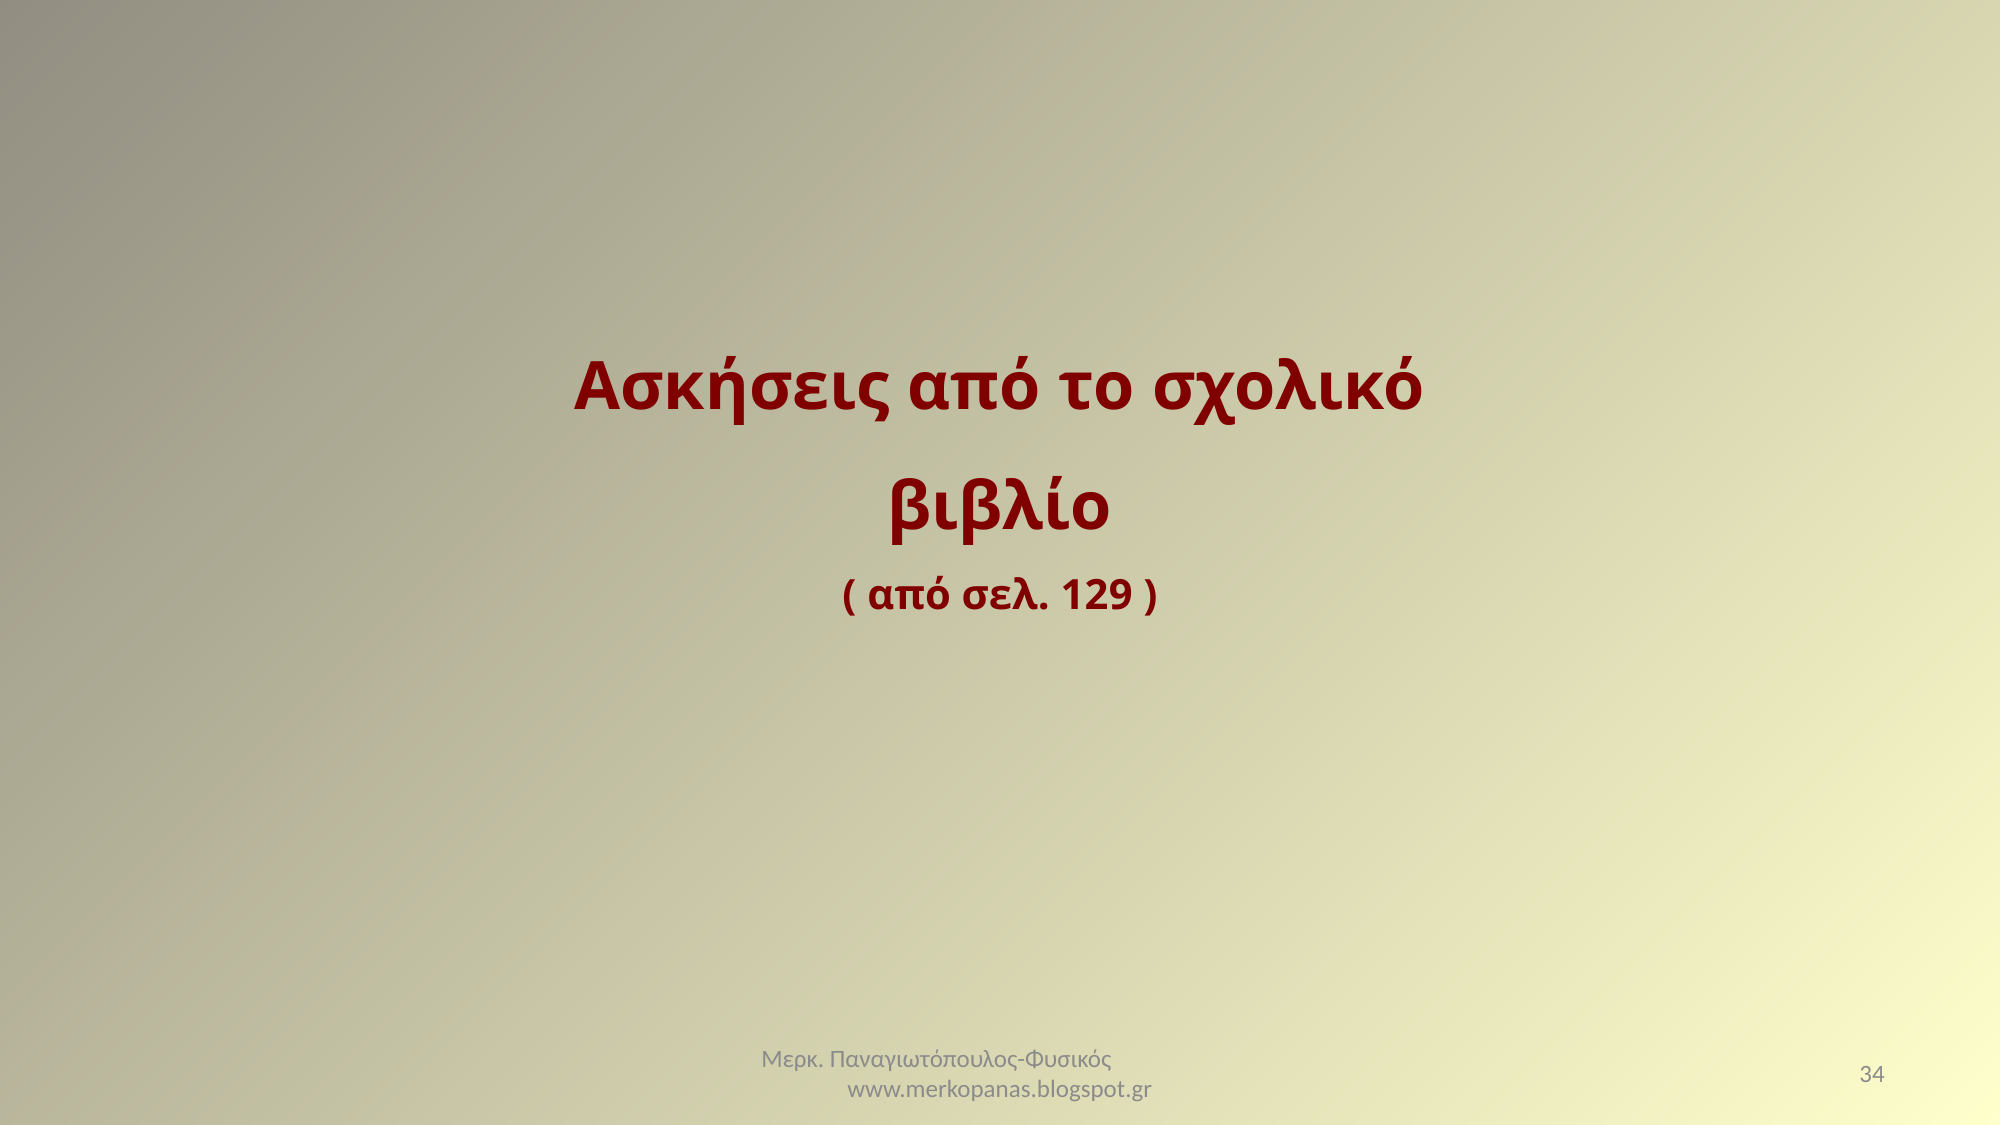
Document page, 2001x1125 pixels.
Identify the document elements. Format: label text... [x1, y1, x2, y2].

text_box Ασκήσεις από το σχολικό βιβλίο ( από σελ. 129 ) [455, 295, 1545, 510]
slide_number 34 [1433, 1042, 1900, 1103]
footer Μερκ. Παναγιωτόπουλος-Φυσικός www.merkopanas.blogspot.gr [683, 1042, 1317, 1103]
